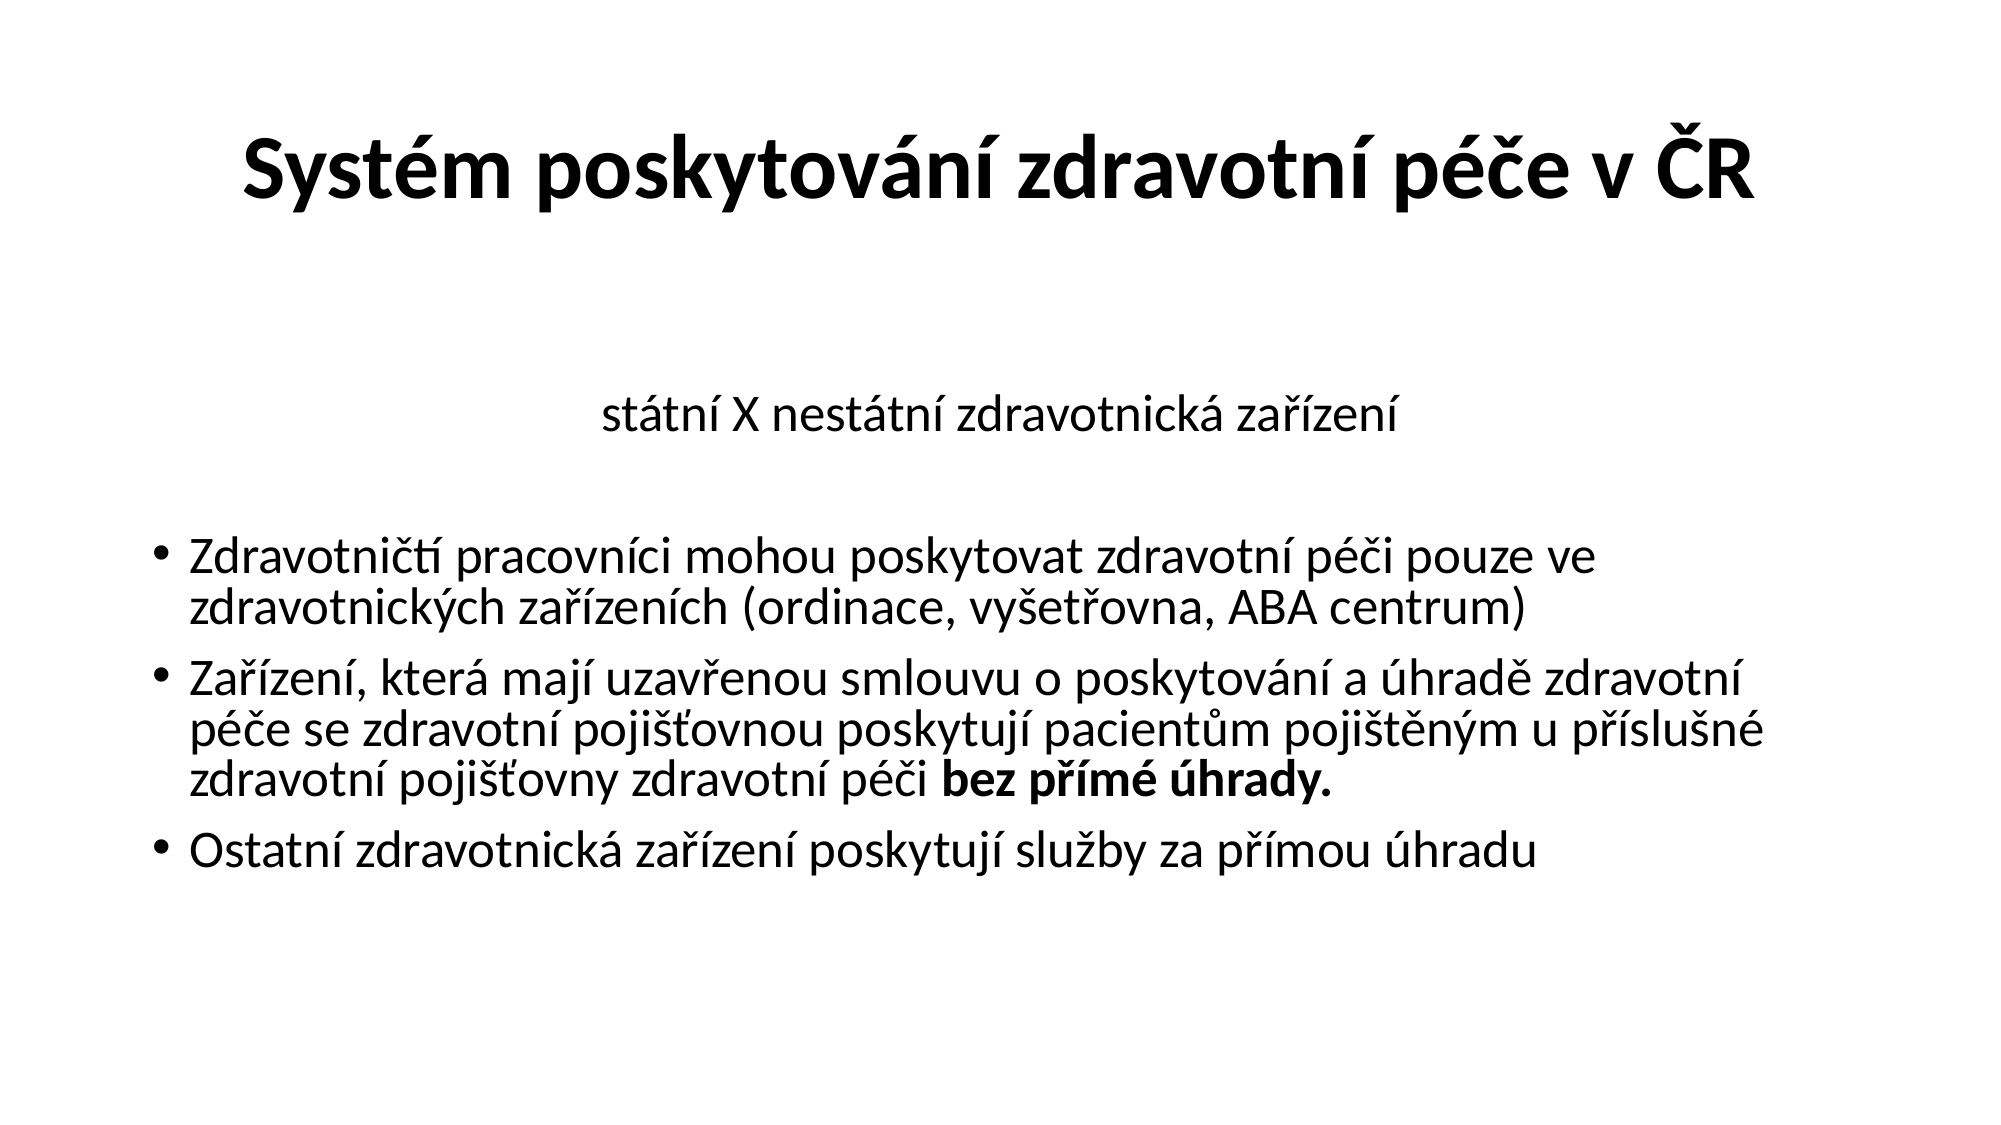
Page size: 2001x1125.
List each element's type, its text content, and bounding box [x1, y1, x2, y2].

list státní X nestátní zdravotnická zařízení Zdravotničtí pracovníci mohou poskytovat zdravotní péči pouze ve zdravotnických zařízeních (ordinace, vyšetřovna, ABA centrum) Zařízení, která mají uzavřenou smlouvu o poskytování a úhradě zdravotní péče se zdravotní pojišťovnou poskytují pacientům pojištěným u příslušné zdravotní pojišťovny zdravotní péči bez přímé úhrady. Ostatní zdravotnická zařízení poskytují služby za přímou úhradu [137, 299, 1863, 1014]
title Systém poskytování zdravotní péče v ČR [137, 59, 1863, 278]
